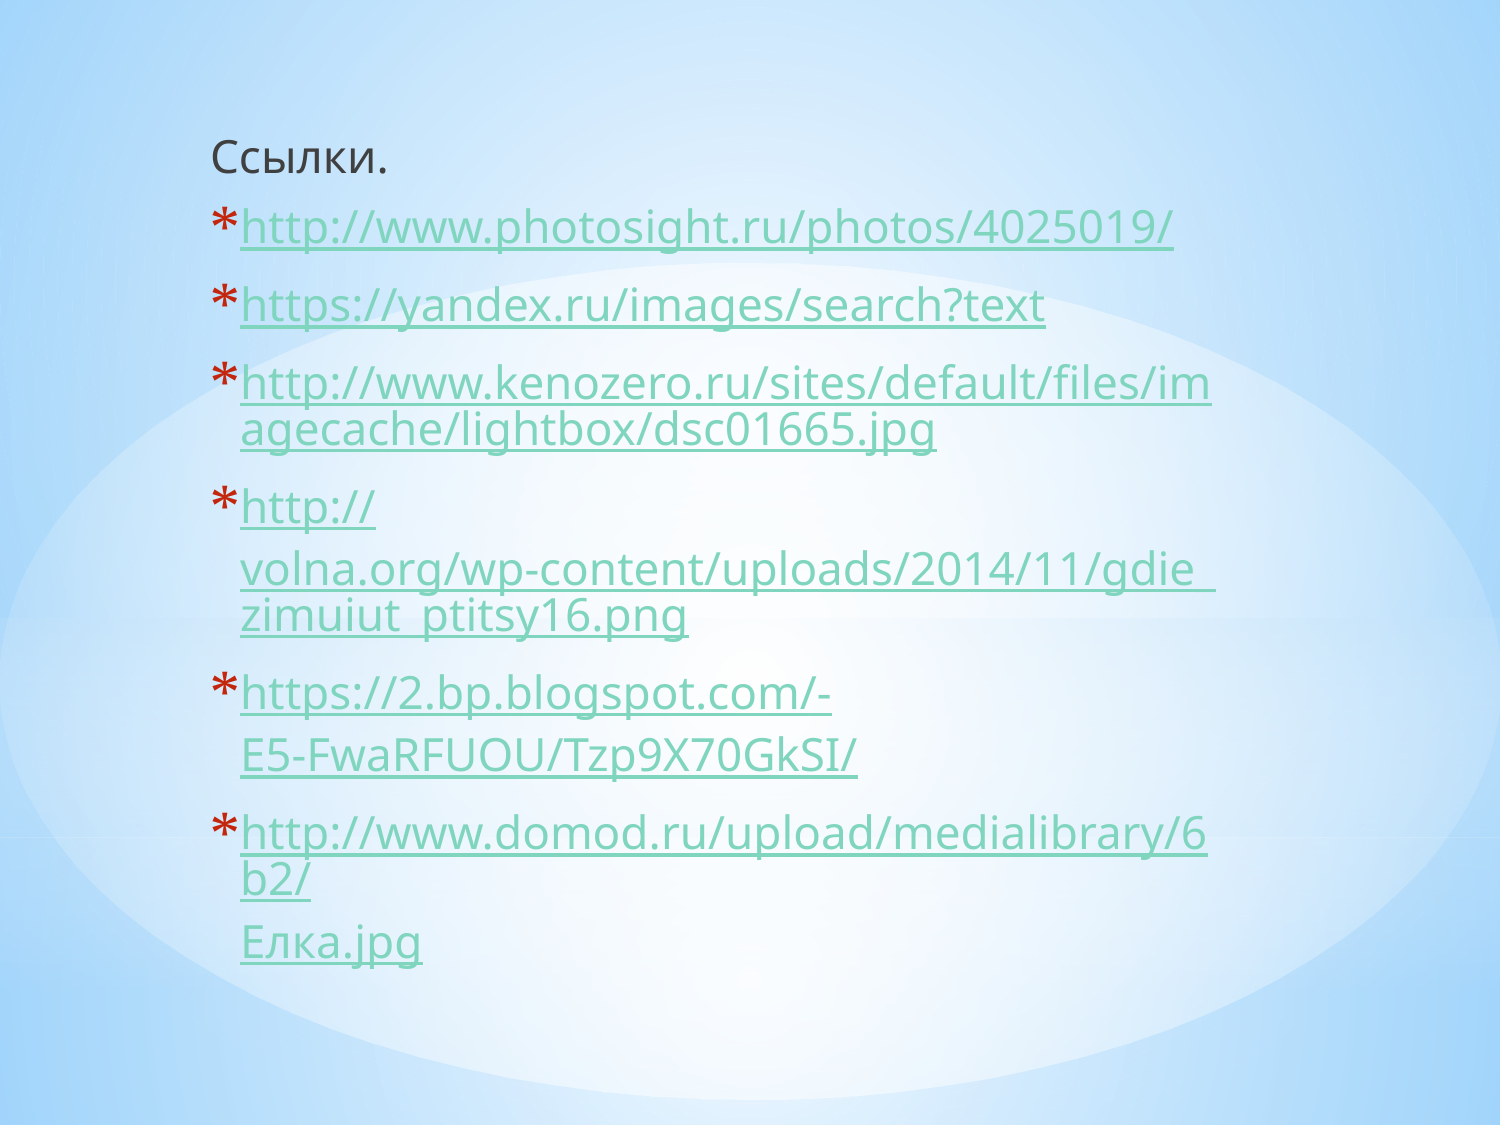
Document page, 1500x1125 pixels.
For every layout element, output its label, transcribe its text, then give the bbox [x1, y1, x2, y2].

list Ссылки. http://www.photosight.ru/photos/4025019/ https://yandex.ru/images/search?text http://www.kenozero.ru/sites/default/files/imagecache/lightbox/dsc01665.jpg http://volna.org/wp-content/uploads/2014/11/gdie_zimuiut_ptitsy16.png https://2.bp.blogspot.com/-E5-FwaRFUOU/Tzp9X70GkSI/ http://www.domod.ru/upload/medialibrary/6b2/Елка.jpg [187, 120, 1238, 976]
